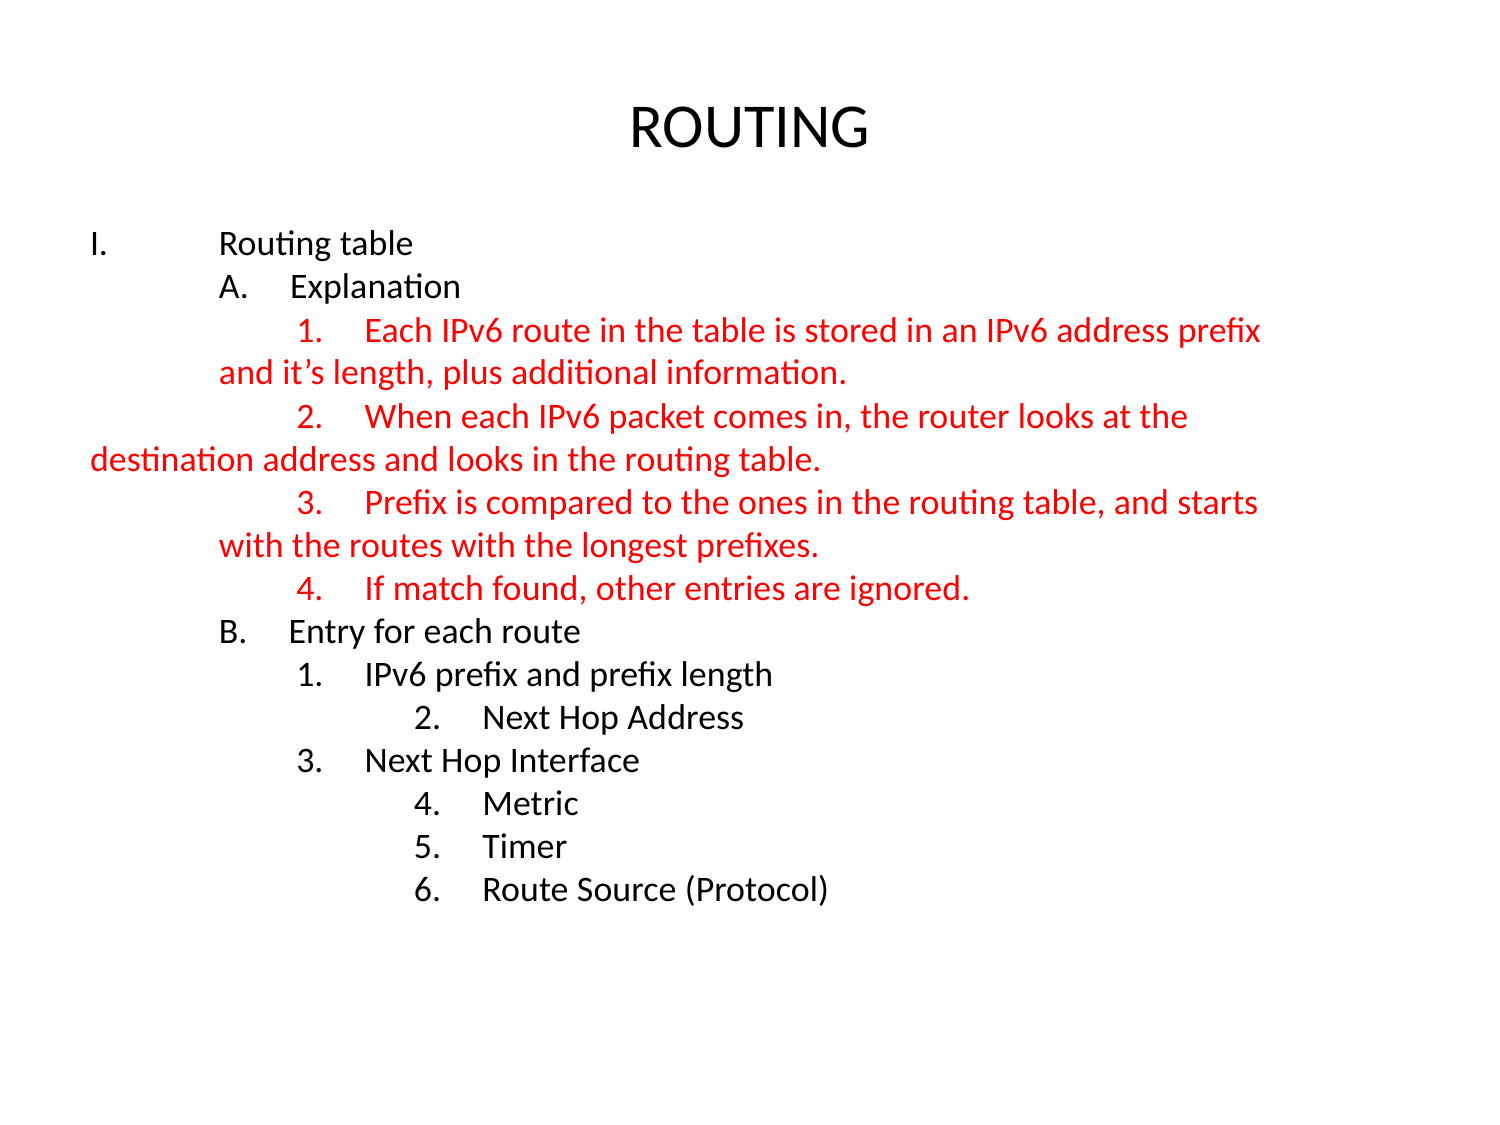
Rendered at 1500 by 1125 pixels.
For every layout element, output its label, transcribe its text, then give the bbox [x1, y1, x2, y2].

list I. Routing table A. Explanation 1. Each IPv6 route in the table is stored in an IPv6 address prefix and it’s length, plus additional information. 2. When each IPv6 packet comes in, the router looks at the destination address and looks in the routing table. 3. Prefix is compared to the ones in the routing table, and starts with the routes with the longest prefixes. 4. If match found, other entries are ignored. B. Entry for each route 1. IPv6 prefix and prefix length 2. Next Hop Address 3. Next Hop Interface 4. Metric 5. Timer 6. Route Source (Protocol) [75, 212, 1425, 1005]
title ROUTING [75, 45, 1425, 200]
